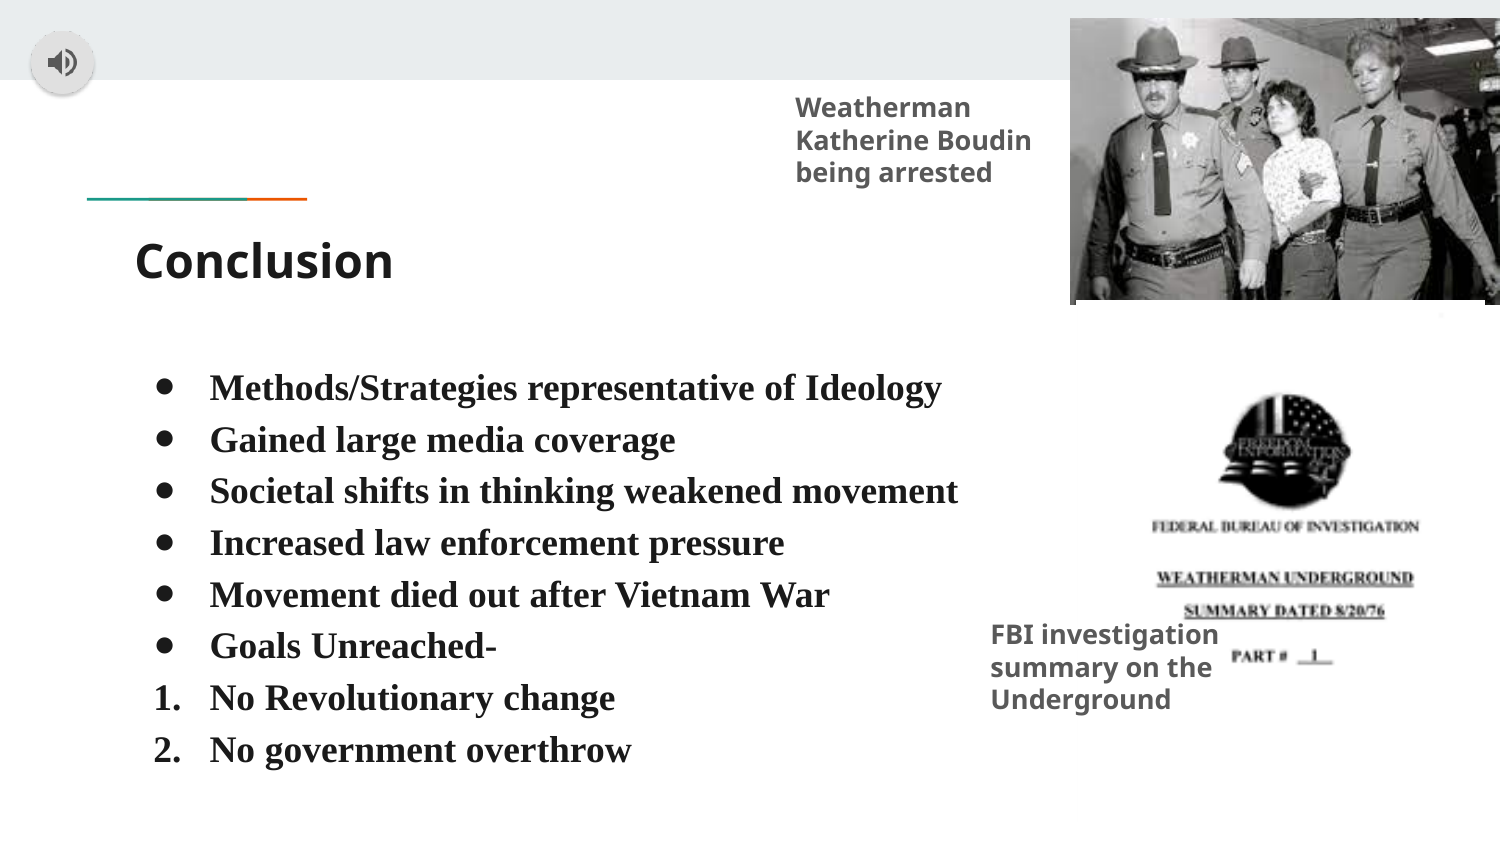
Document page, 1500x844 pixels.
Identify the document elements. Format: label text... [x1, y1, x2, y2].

text_box FBI investigation summary on the Underground [975, 602, 1071, 725]
title Conclusion [119, 216, 1064, 305]
picture [1069, 17, 1500, 822]
text_box Weatherman Katherine Boudin being arrested [780, 75, 1064, 198]
picture [24, 24, 101, 101]
list Methods/Strategies representative of Ideology Gained large media coverage Societal shifts in thinking weakened movement Increased law enforcement pressure Movement died out after Vietnam War Goals Unreached- No Revolutionary change No government overthrow [119, 341, 1077, 844]
